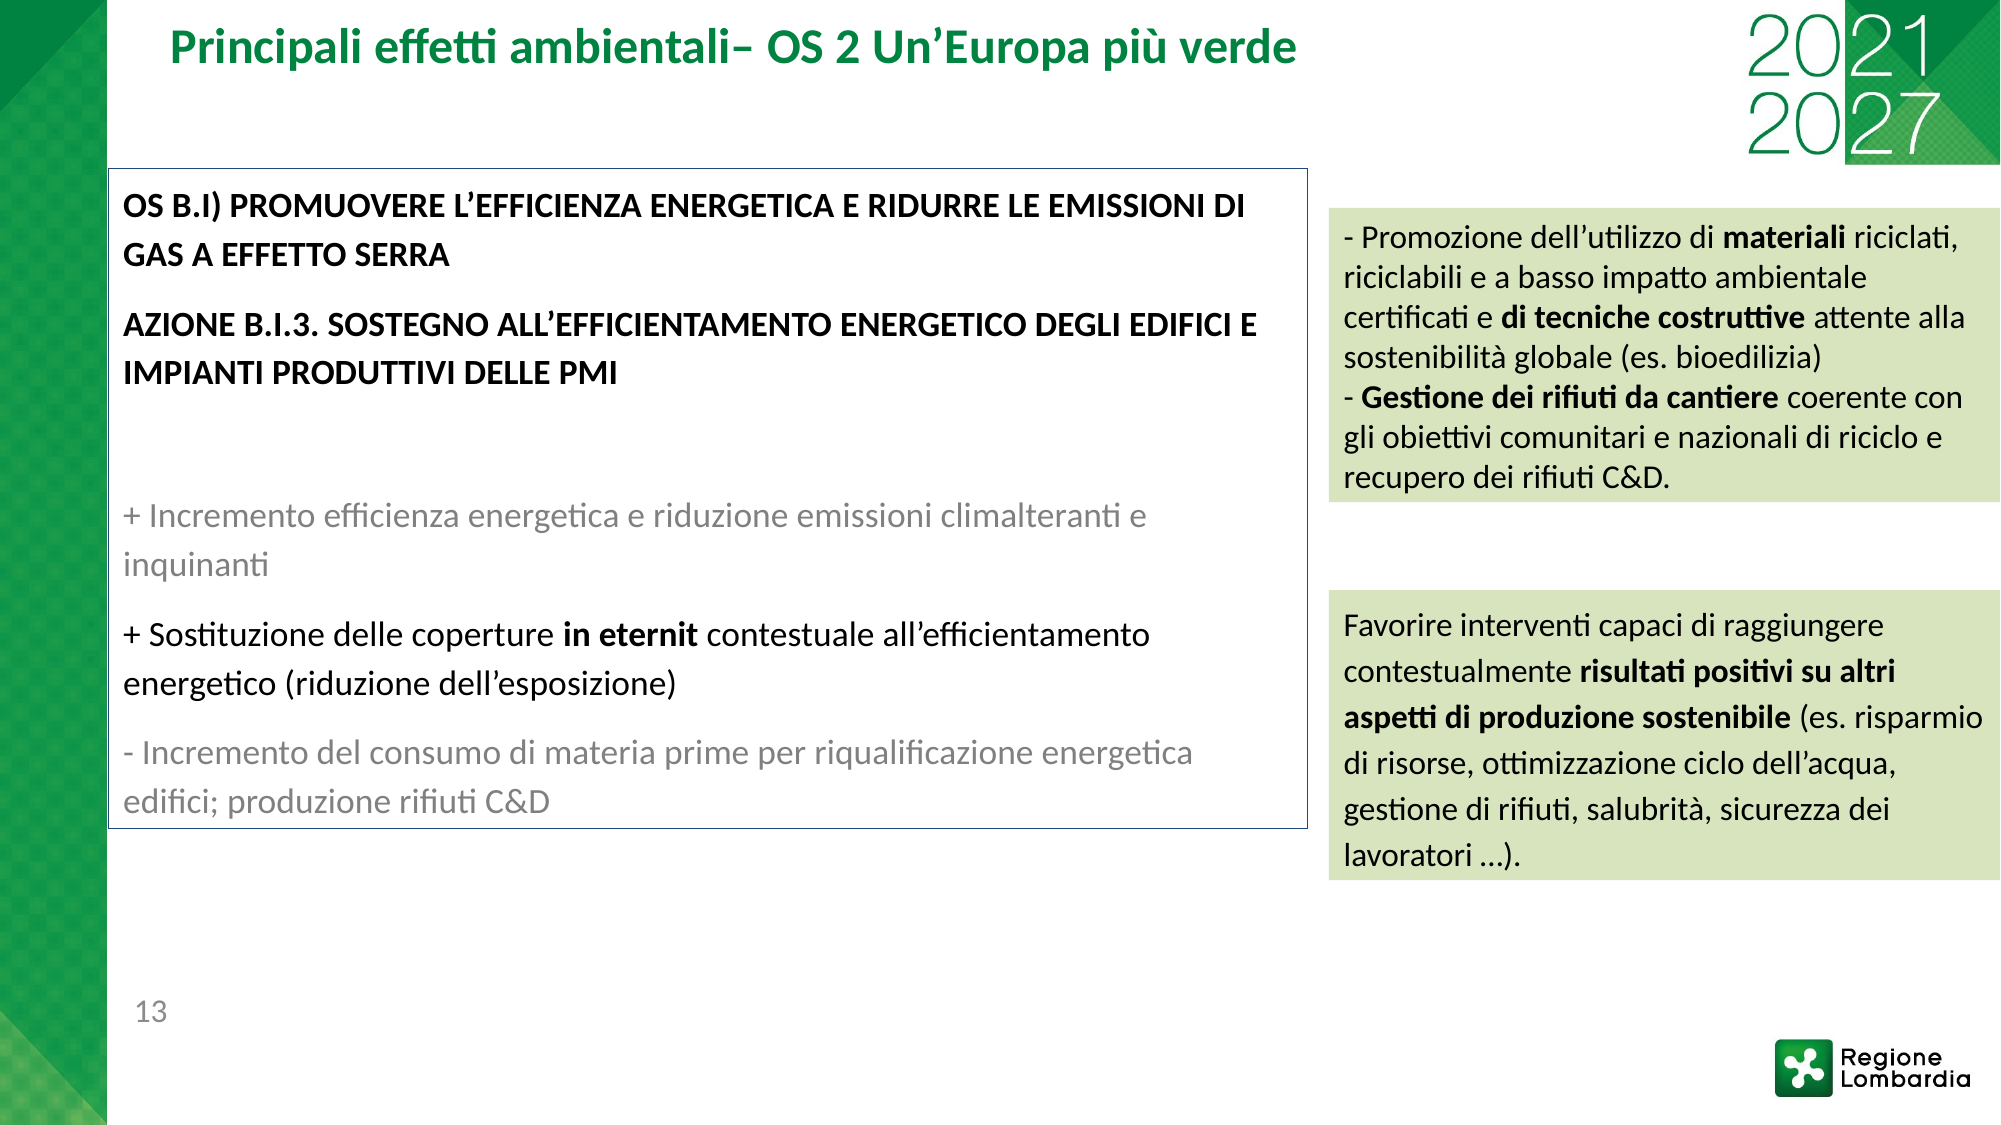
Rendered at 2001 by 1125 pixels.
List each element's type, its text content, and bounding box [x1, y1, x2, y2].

text_box - Promozione dell’utilizzo di materiali riciclati, riciclabili e a basso impatto ambientale certificati e di tecniche costruttive attente alla sostenibilità globale (es. bioedilizia) - Gestione dei rifiuti da cantiere coerente con gli obiettivi comunitari e nazionali di riciclo e recupero dei rifiuti C&D. [1328, 207, 2000, 503]
slide_number 13 [108, 978, 193, 1039]
picture [0, 0, 2001, 1125]
text_box OS b.i) Promuovere l’efficienza energetica e ridurre le emissioni di gas a effetto serra Azione b.i.3. Sostegno all’efficientamento energetico degli edifici e impianti produttivi delle PMI + Incremento efficienza energetica e riduzione emissioni climalteranti e inquinanti + Sostituzione delle coperture in eternit contestuale all’efficientamento energetico (riduzione dell’esposizione) - Incremento del consumo di materia prime per riqualificazione energetica edifici; produzione rifiuti C&D [108, 168, 1308, 829]
text_box Favorire interventi capaci di raggiungere contestualmente risultati positivi su altri aspetti di produzione sostenibile (es. risparmio di risorse, ottimizzazione ciclo dell’acqua, gestione di rifiuti, salubrità, sicurezza dei lavoratori …). [1328, 590, 2000, 881]
text_box Principali effetti ambientali– OS 2 Un’Europa più verde [150, 0, 1706, 99]
